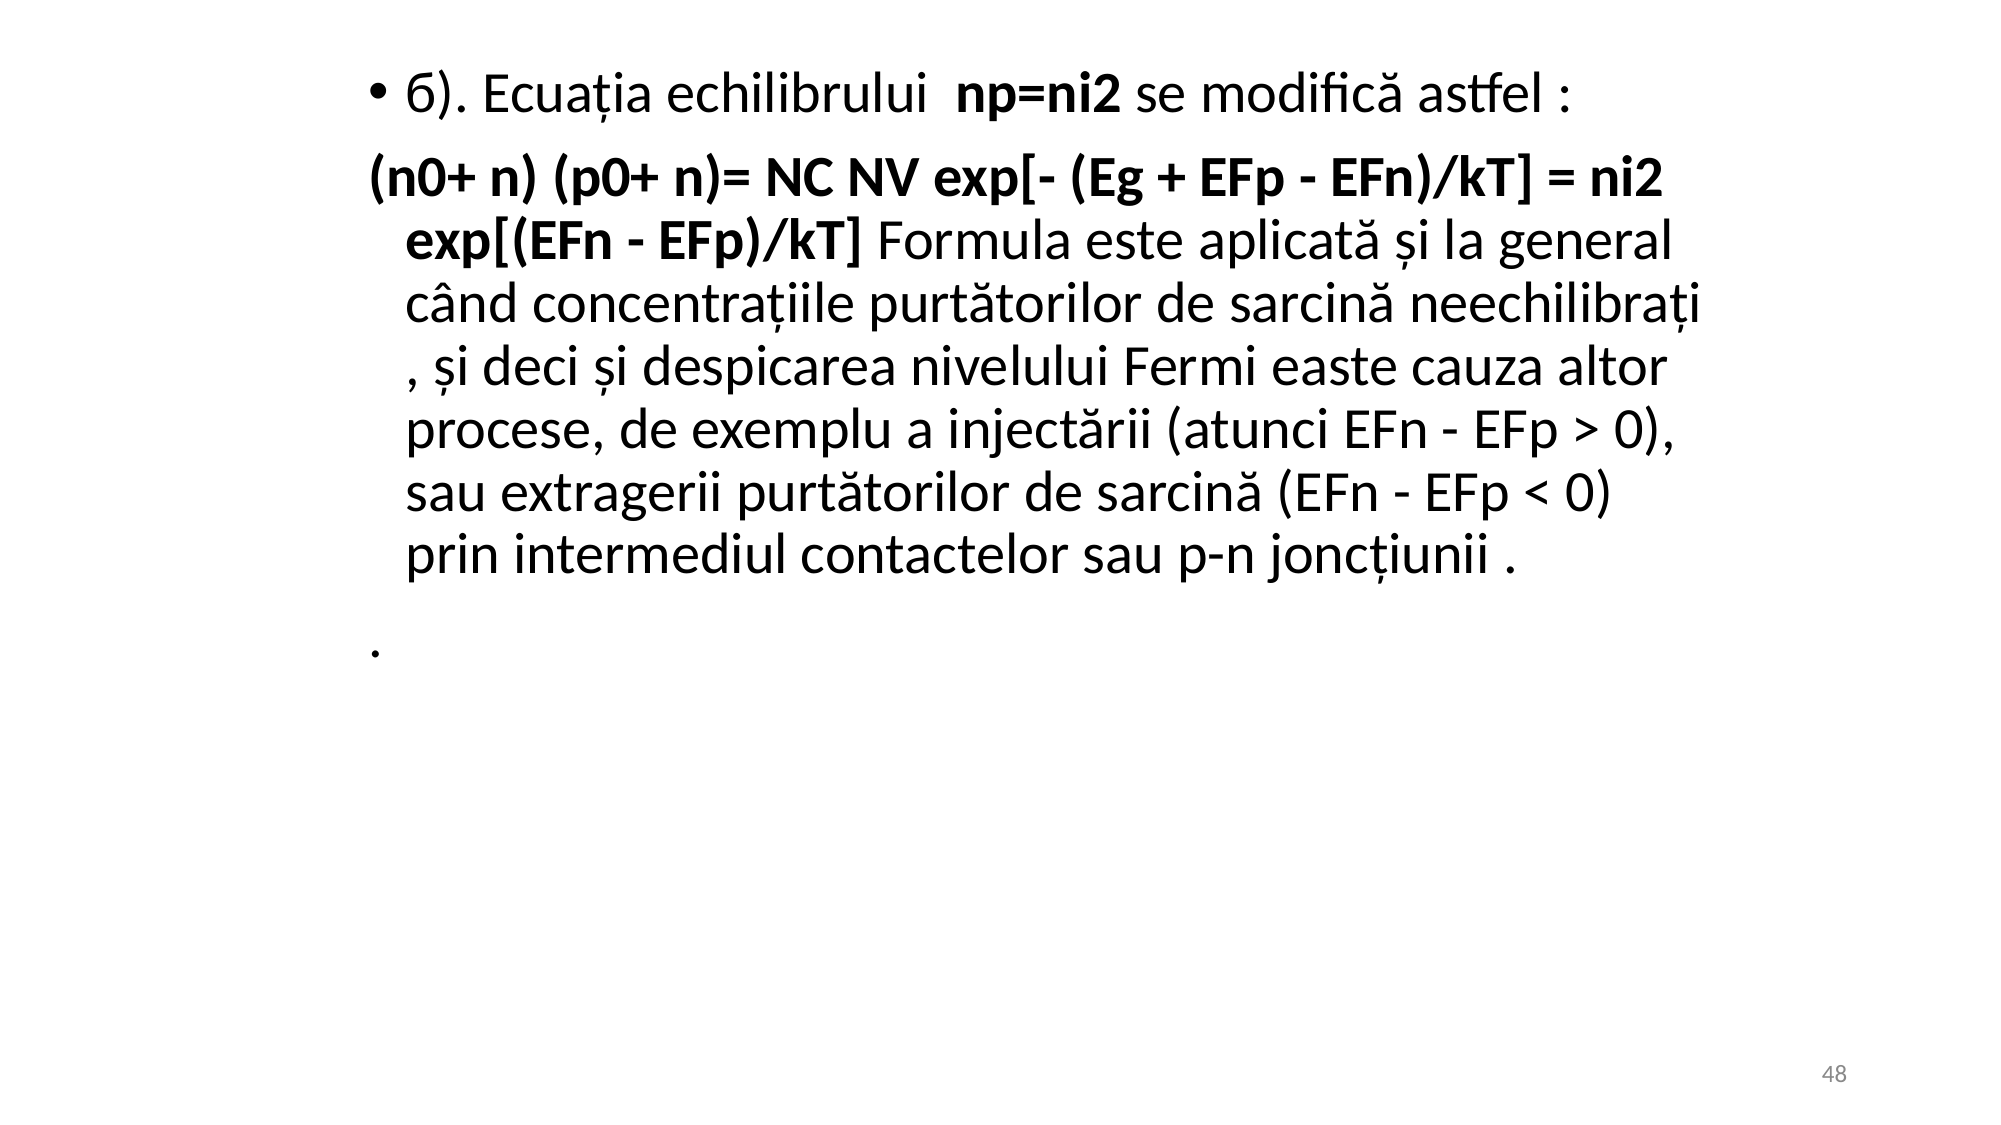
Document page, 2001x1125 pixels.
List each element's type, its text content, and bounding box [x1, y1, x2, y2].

slide_number 48 [1412, 1042, 1863, 1103]
list б). Ecuația echilibrului np=ni2 se modifică astfel : (n0+ n) (p0+ n)= NC NV exp[- (Eg + EFp - EFn)/kT] = ni2 exp[(EFn - EFp)/kT] Formula este aplicată și la general când concentrațiile purtătorilor de sarcină neechilibrați , și deci și despicarea nivelului Fermi easte cauza altor procese, de exemplu a injectării (atunci EFn - EFp > 0), sau extragerii purtătorilor de sarcină (EFn - EFp < 0) prin intermediul contactelor sau p-n joncțiunii . . [353, 54, 1721, 1014]
